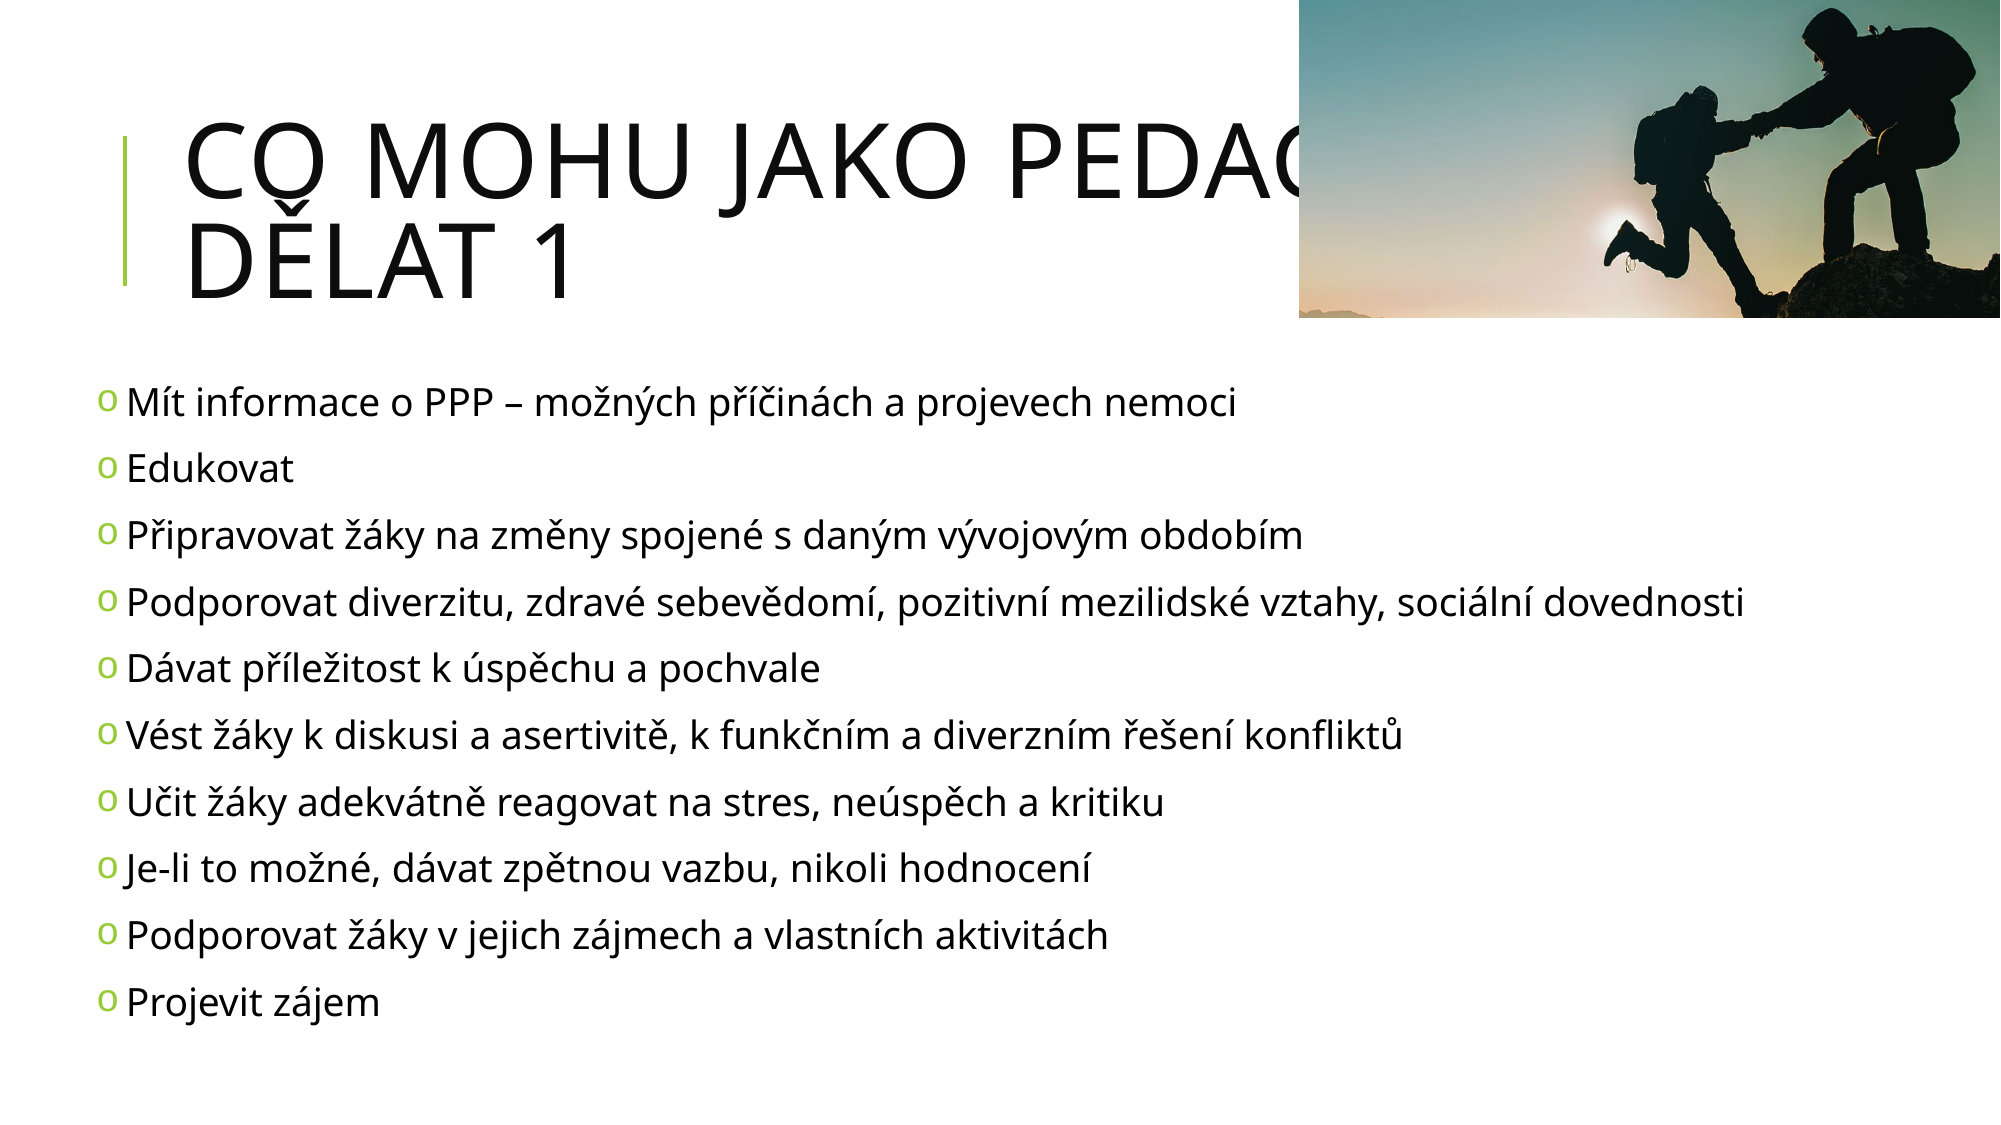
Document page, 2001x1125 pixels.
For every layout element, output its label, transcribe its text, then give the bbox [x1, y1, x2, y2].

list Mít informace o PPP – možných příčinách a projevech nemoci Edukovat Připravovat žáky na změny spojené s daným vývojovým obdobím Podporovat diverzitu, zdravé sebevědomí, pozitivní mezilidské vztahy, sociální dovednosti Dávat příležitost k úspěchu a pochvale Vést žáky k diskusi a asertivitě, k funkčním a diverzním řešení konfliktů Učit žáky adekvátně reagovat na stres, neúspěch a kritiku Je-li to možné, dávat zpětnou vazbu, nikoli hodnocení Podporovat žáky v jejich zájmech a vlastních aktivitách Projevit zájem [88, 375, 1763, 1081]
picture [1299, 0, 2000, 318]
title Co mohu jako pedagog dělat 1 [168, 96, 1763, 342]
